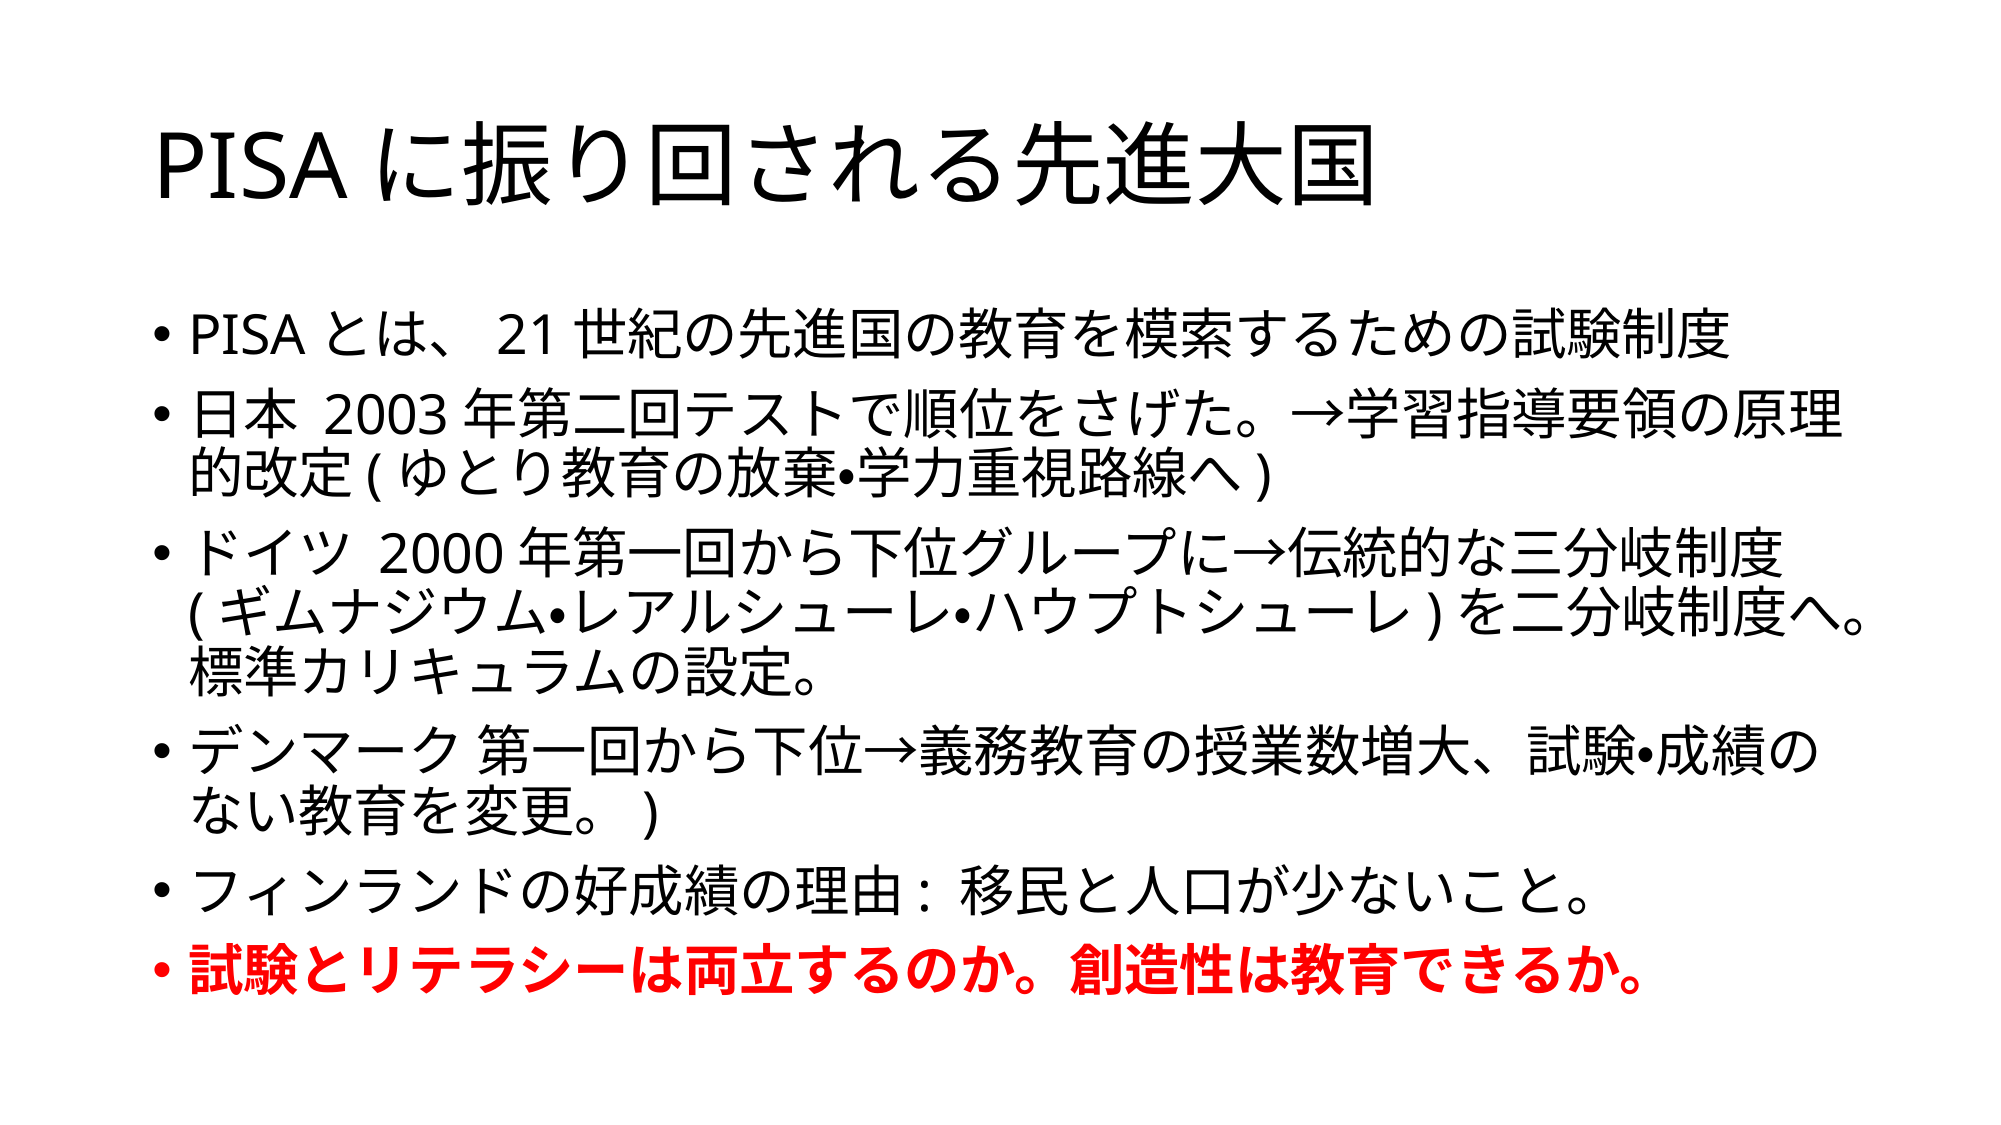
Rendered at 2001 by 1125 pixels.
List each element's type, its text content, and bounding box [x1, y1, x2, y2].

title PISAに振り回される先進大国 [137, 59, 1863, 278]
list PISAとは、21世紀の先進国の教育を模索するための試験制度 日本 2003年第二回テストで順位をさげた。→学習指導要領の原理的改定(ゆとり教育の放棄・学力重視路線へ) ドイツ 2000年第一回から下位グループに→伝統的な三分岐制度(ギムナジウム・レアルシューレ・ハウプトシューレ)を二分岐制度へ。標準カリキュラムの設定。 デンマーク 第一回から下位→義務教育の授業数増大、試験・成績のない教育を変更。) フィンランドの好成績の理由: 移民と人口が少ないこと。 試験とリテラシーは両立するのか。創造性は教育できるか。 [137, 299, 1863, 1014]
